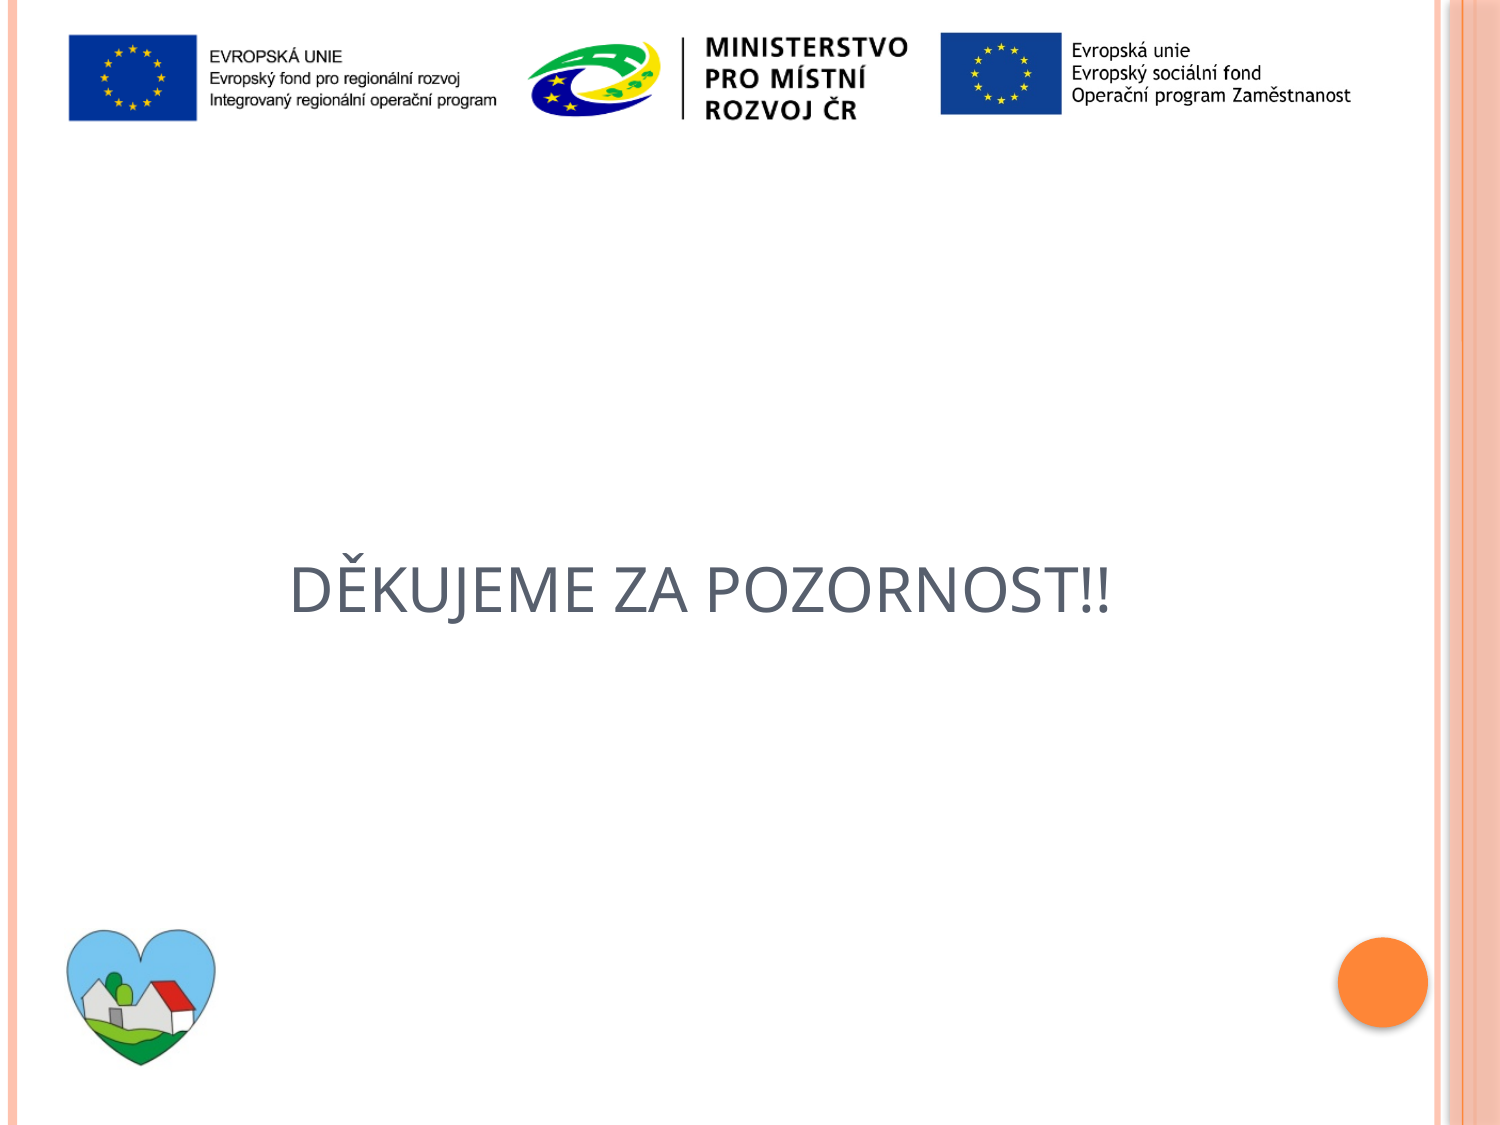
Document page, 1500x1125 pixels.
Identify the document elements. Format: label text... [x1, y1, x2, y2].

picture [64, 928, 219, 1070]
picture [64, 30, 1351, 128]
title Děkujeme za pozornost!! [88, 444, 1314, 632]
